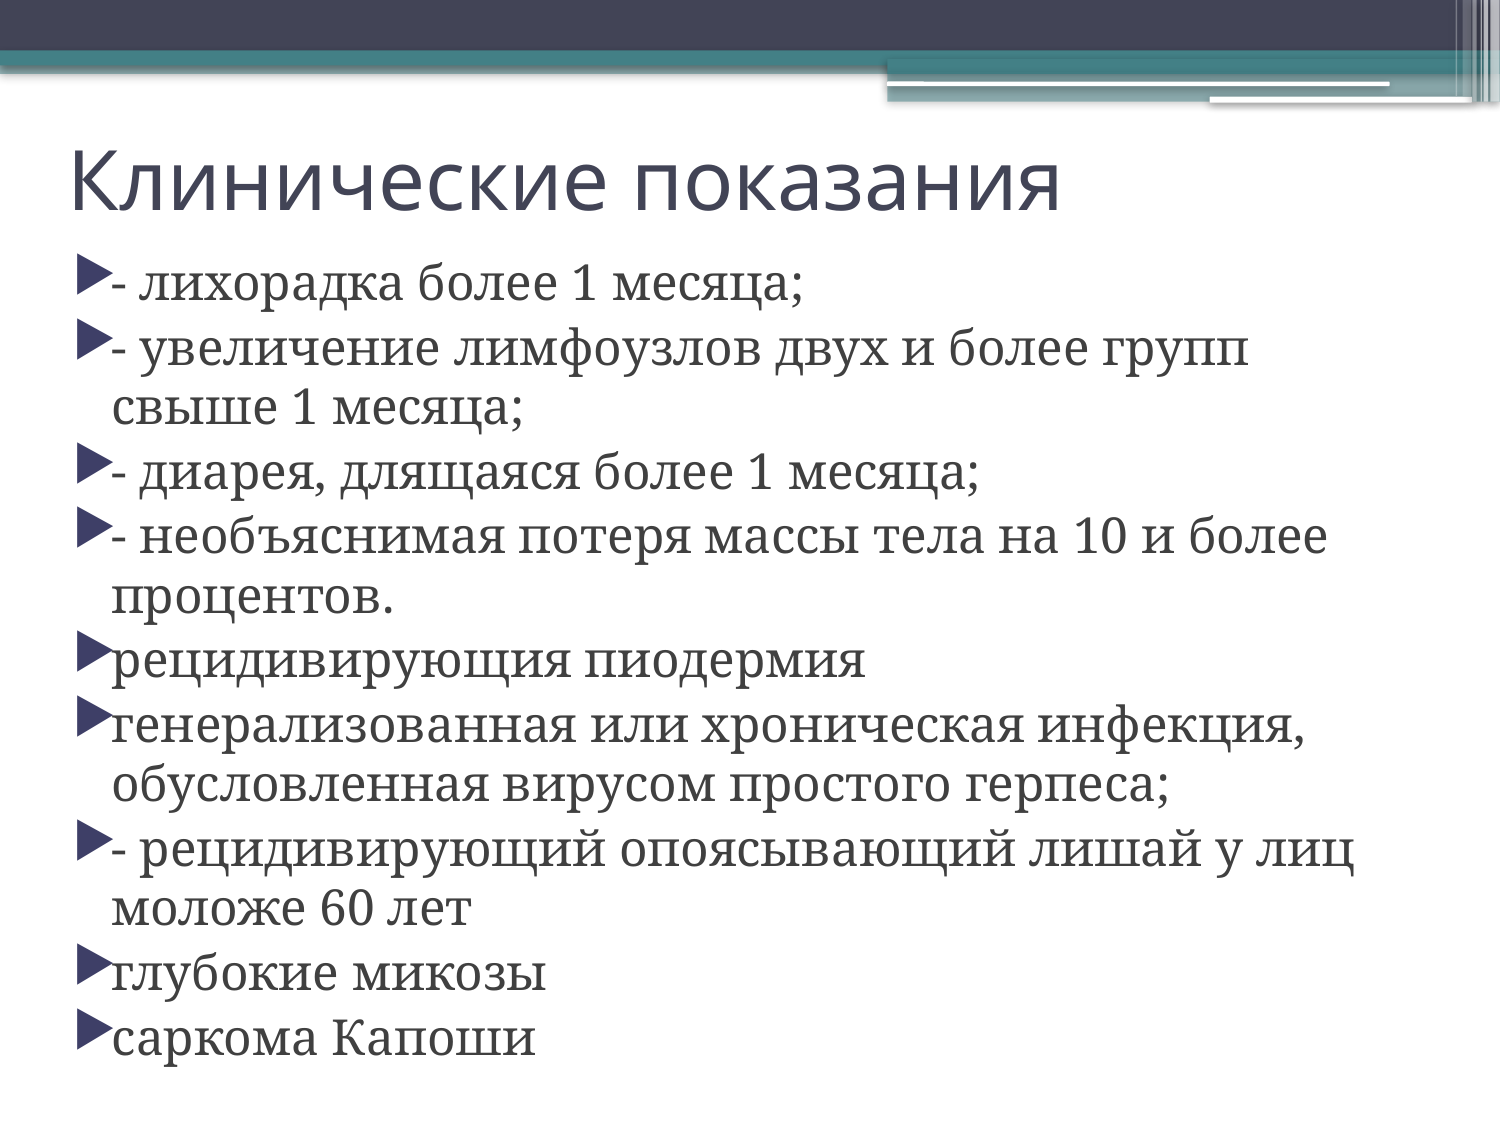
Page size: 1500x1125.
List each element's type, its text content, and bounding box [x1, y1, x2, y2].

title Клинические показания [53, 90, 1404, 243]
list - лихорадка более 1 месяца; - увеличение лимфоузлов двух и более групп свыше 1 месяца; - диарея, длящаяся более 1 месяца; - необъяснимая потеря массы тела на 10 и более процентов. рецидивирующия пиодермия генерализованная или хроническая инфекция, обусловленная вирусом простого герпеса; - рецидивирующий опоясывающий лишай у лиц моложе 60 лет глубокие микозы саркома Капоши [41, 243, 1425, 1079]
